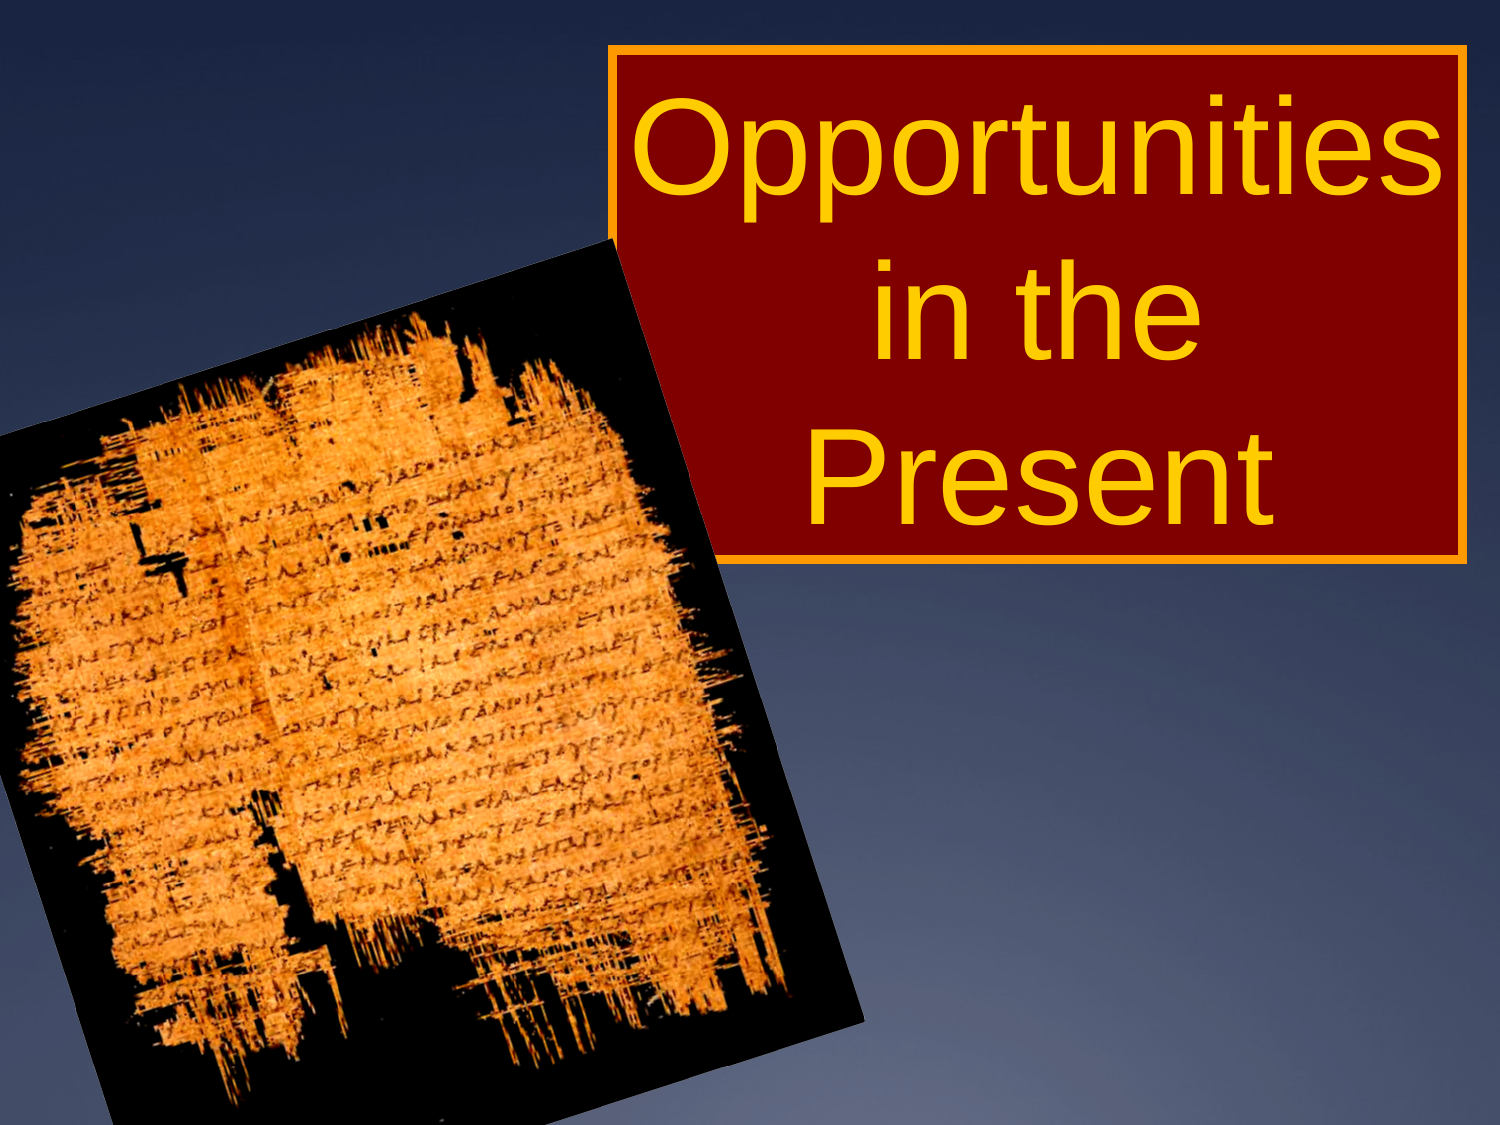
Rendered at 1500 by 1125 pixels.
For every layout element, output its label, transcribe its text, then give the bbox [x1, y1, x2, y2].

text_box Opportunities in the Present [612, 50, 1463, 560]
picture [7, 239, 758, 1125]
picture [776, 747, 864, 1050]
